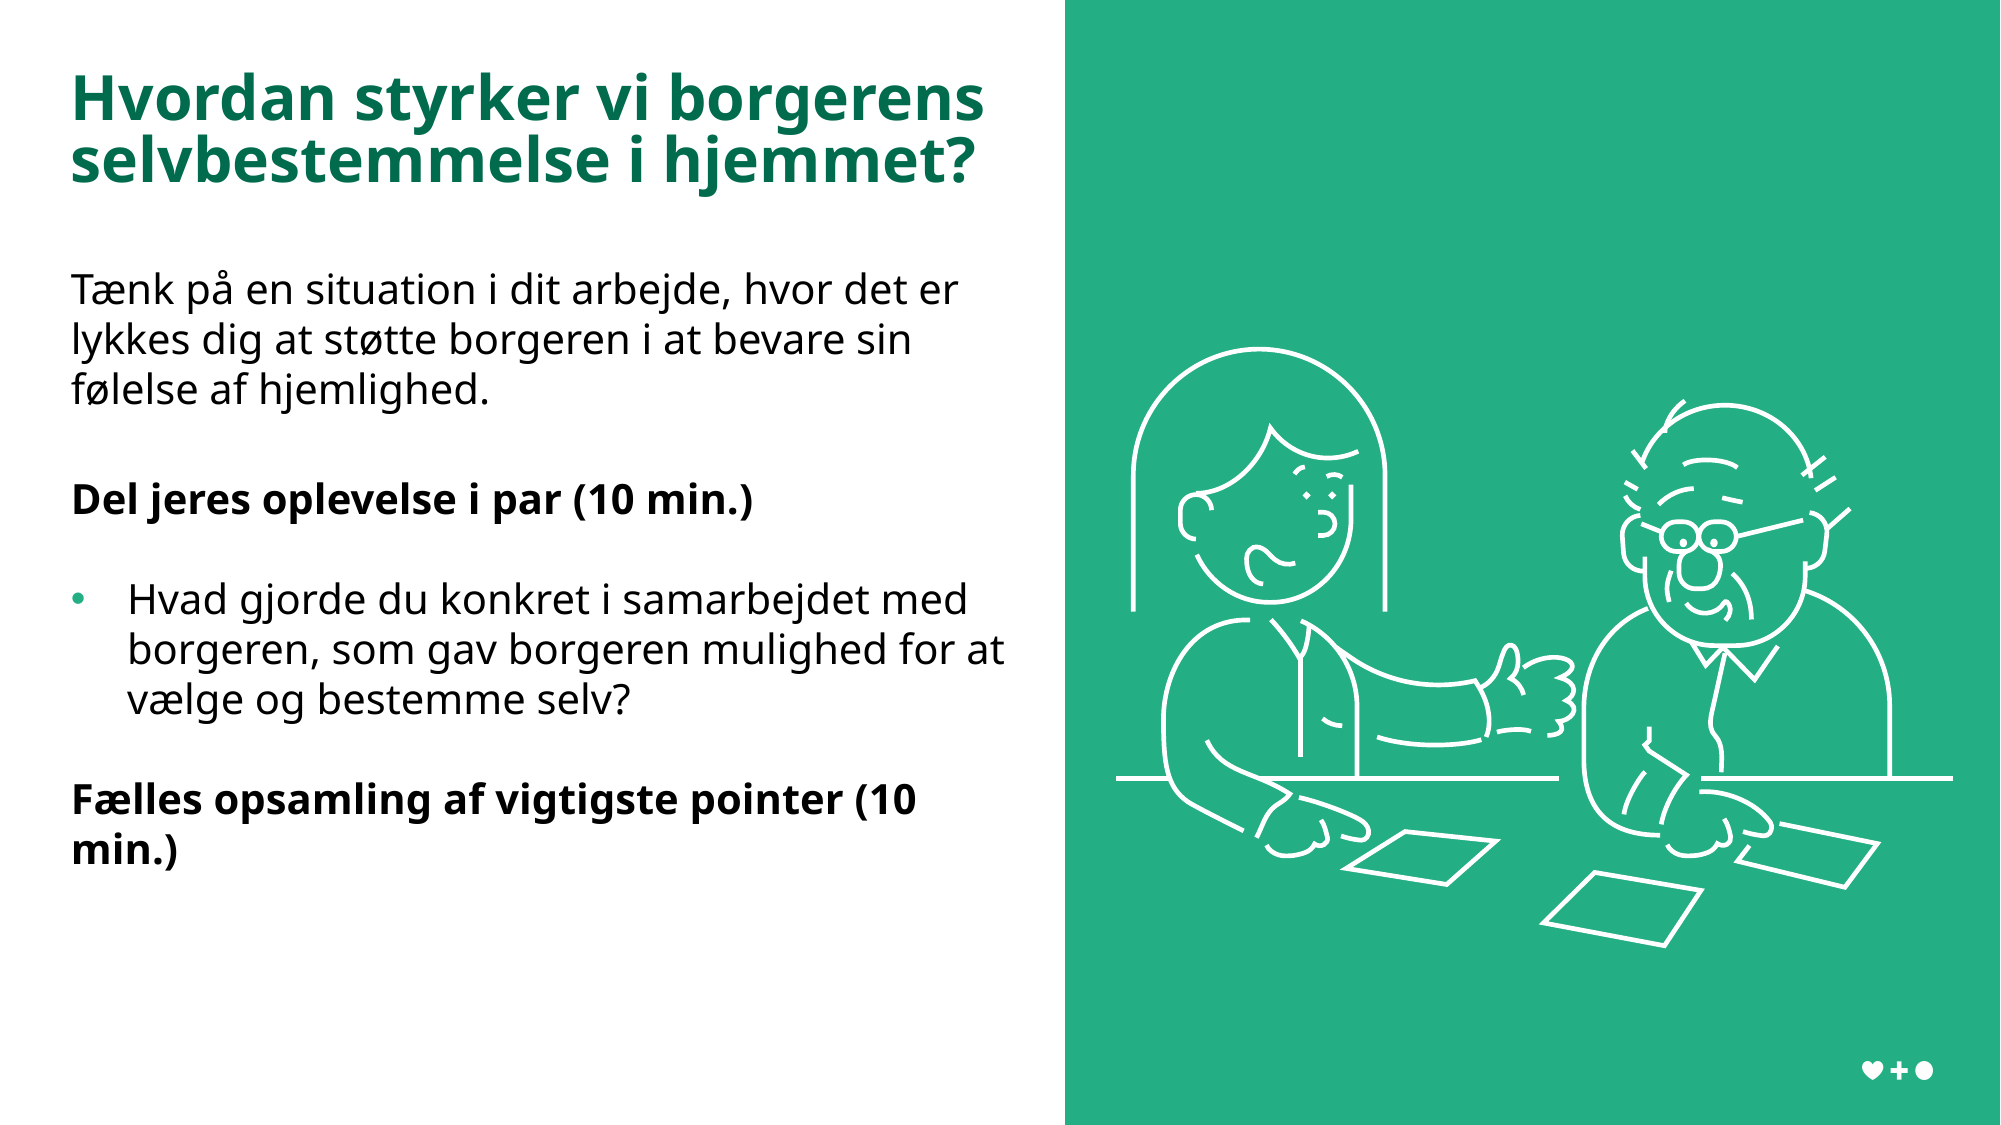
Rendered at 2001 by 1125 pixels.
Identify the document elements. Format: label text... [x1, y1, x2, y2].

text_box [1065, 0, 2000, 1125]
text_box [1116, 349, 1953, 946]
text_box Tænk på en situation i dit arbejde, hvor det er lykkes dig at støtte borgeren i at bevare sin følelse af hjemlighed. Del jeres oplevelse i par (10 min.) Hvad gjorde du konkret i samarbejdet med borgeren, som gav borgeren mulighed for at vælge og bestemme selv? Fælles opsamling af vigtigste pointer (10 min.) [70, 262, 1010, 873]
picture [1862, 1061, 1933, 1080]
title Hvordan styrker vi borgerens selvbestemmelse i hjemmet? [70, 70, 1039, 217]
